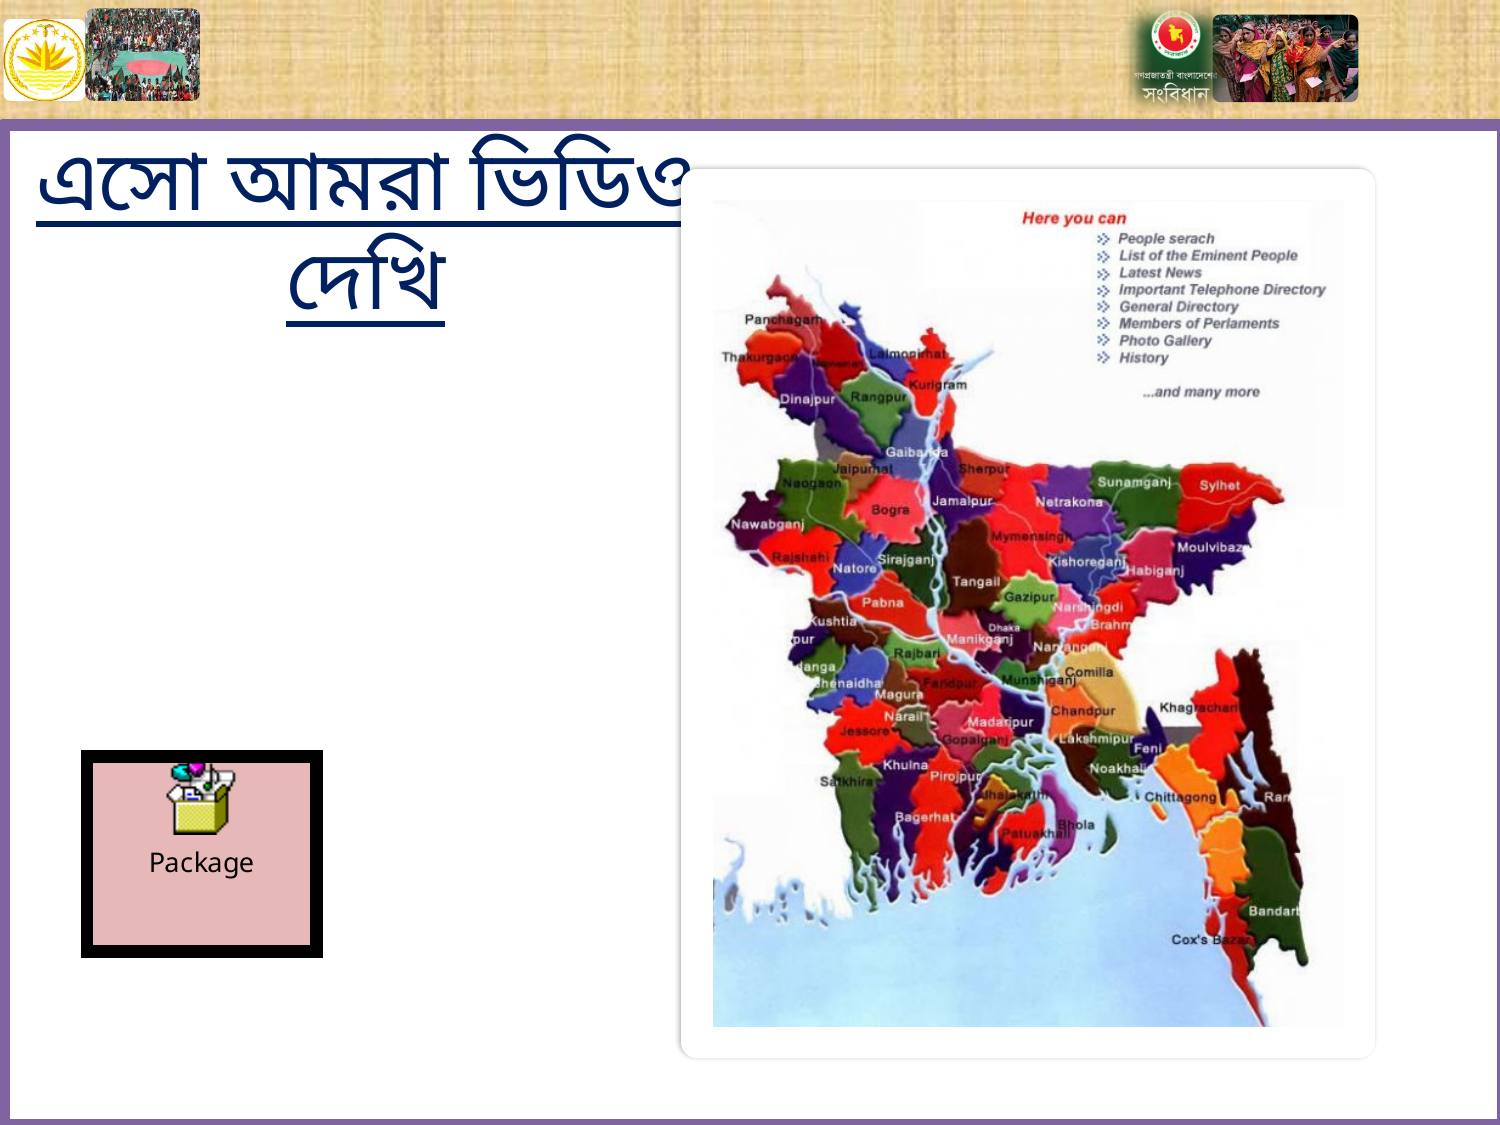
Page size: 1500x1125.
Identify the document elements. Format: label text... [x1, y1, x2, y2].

text_box এসো আমরা ভিডিও দেখি [19, 119, 713, 434]
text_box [93, 762, 311, 946]
picture [712, 199, 1344, 1027]
picture [0, 0, 1500, 119]
